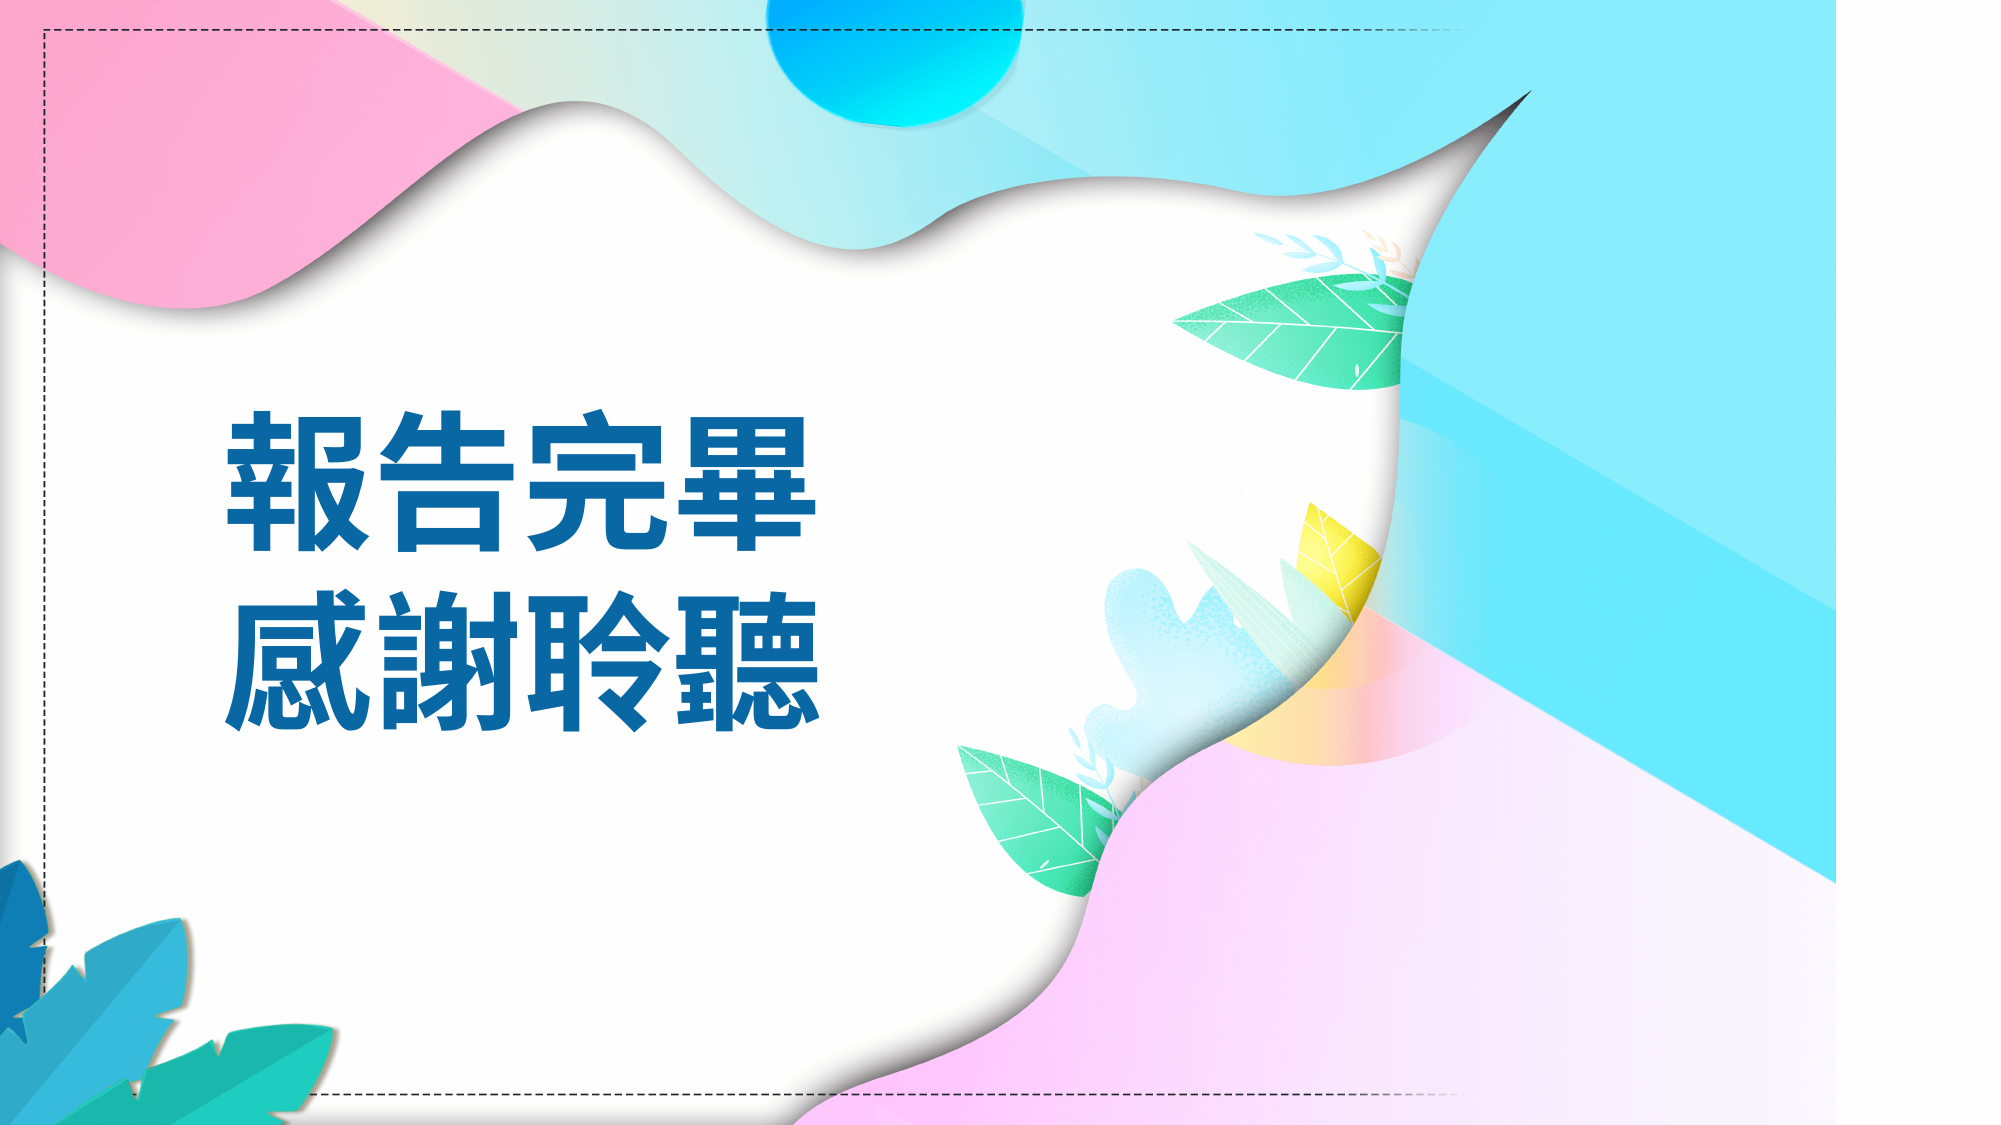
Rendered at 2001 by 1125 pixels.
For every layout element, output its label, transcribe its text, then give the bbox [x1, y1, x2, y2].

text_box 報告完畢 感謝聆聽 [207, 380, 912, 756]
picture [0, 0, 2001, 1125]
